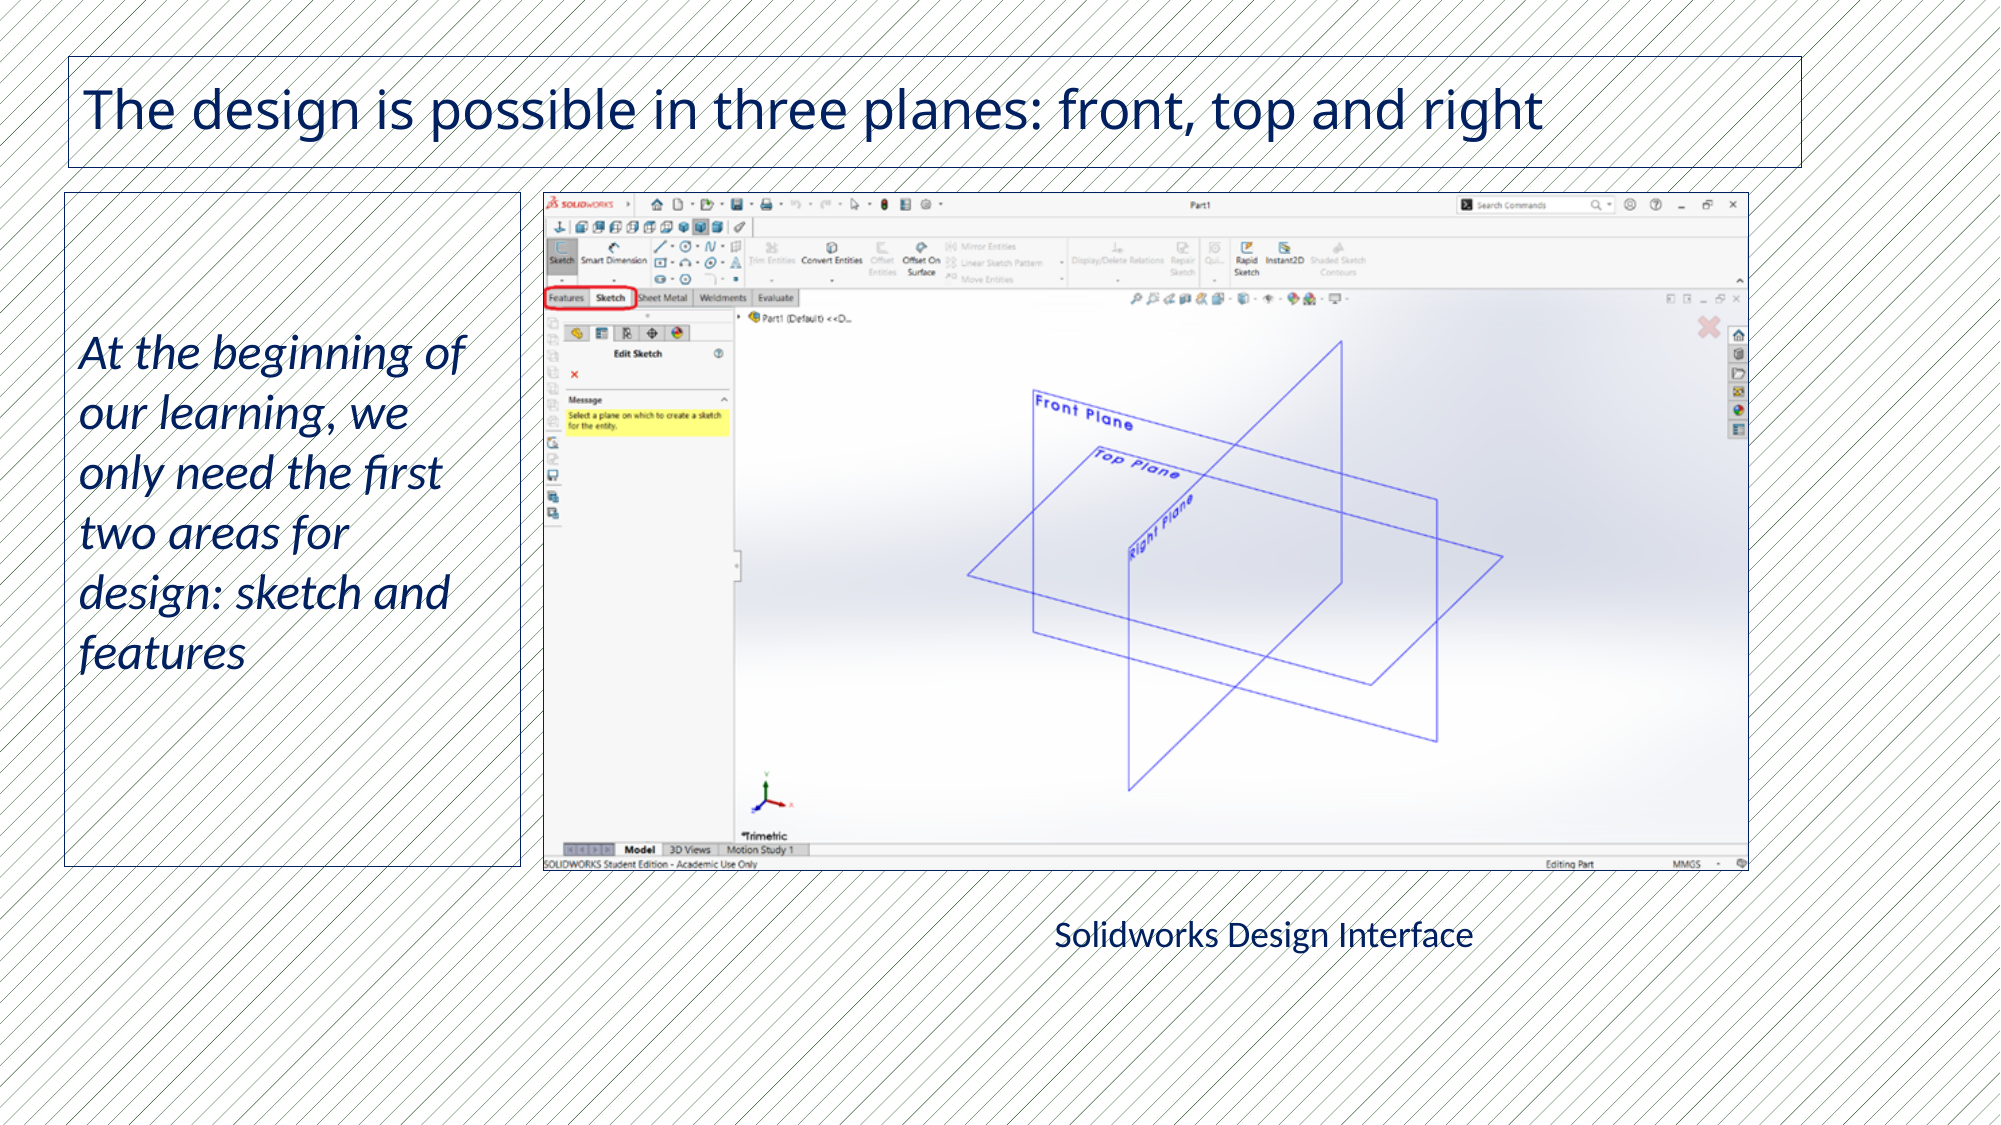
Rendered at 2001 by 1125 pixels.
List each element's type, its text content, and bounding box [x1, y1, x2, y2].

title The design is possible in three planes: front, top and right [68, 56, 1802, 168]
text_box At the beginning of our learning, we only need the first two areas for design: sketch and features [64, 192, 521, 867]
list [543, 192, 1749, 871]
text_box Solidworks Design Interface [1039, 902, 1591, 963]
